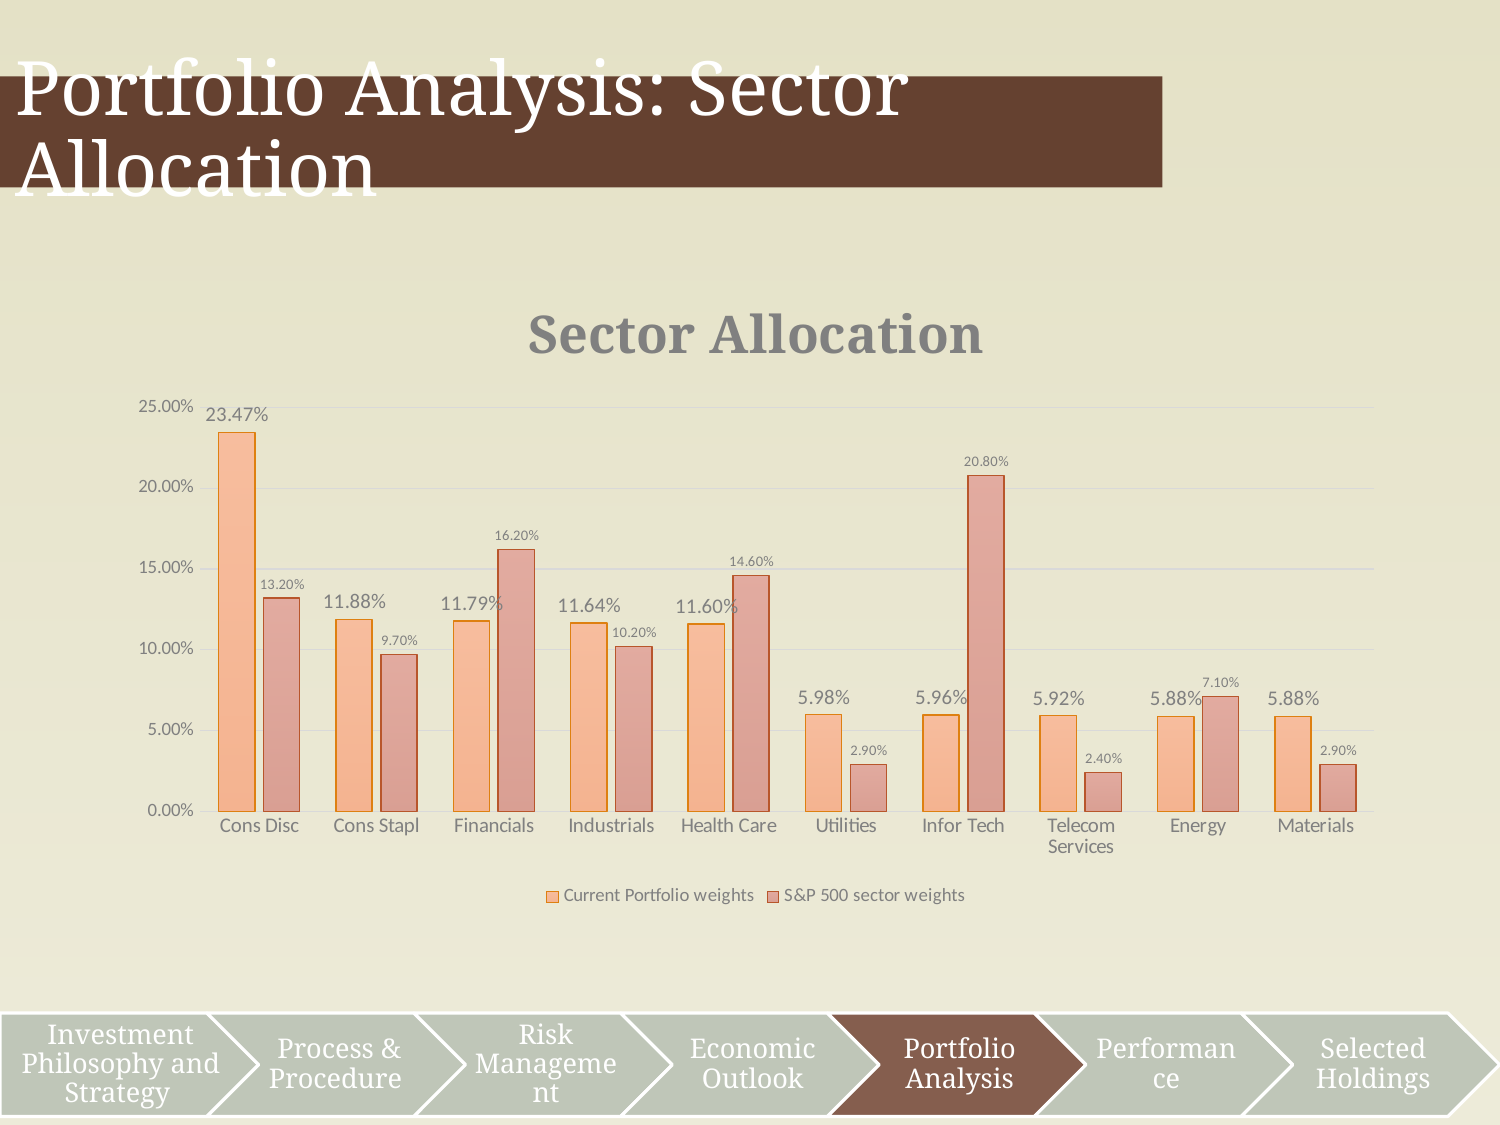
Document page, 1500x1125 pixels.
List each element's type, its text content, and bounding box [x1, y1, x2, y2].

text_box Portfolio Analysis: Sector Allocation [0, 76, 1163, 188]
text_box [0, 1003, 1500, 1125]
chart [111, 261, 1401, 913]
